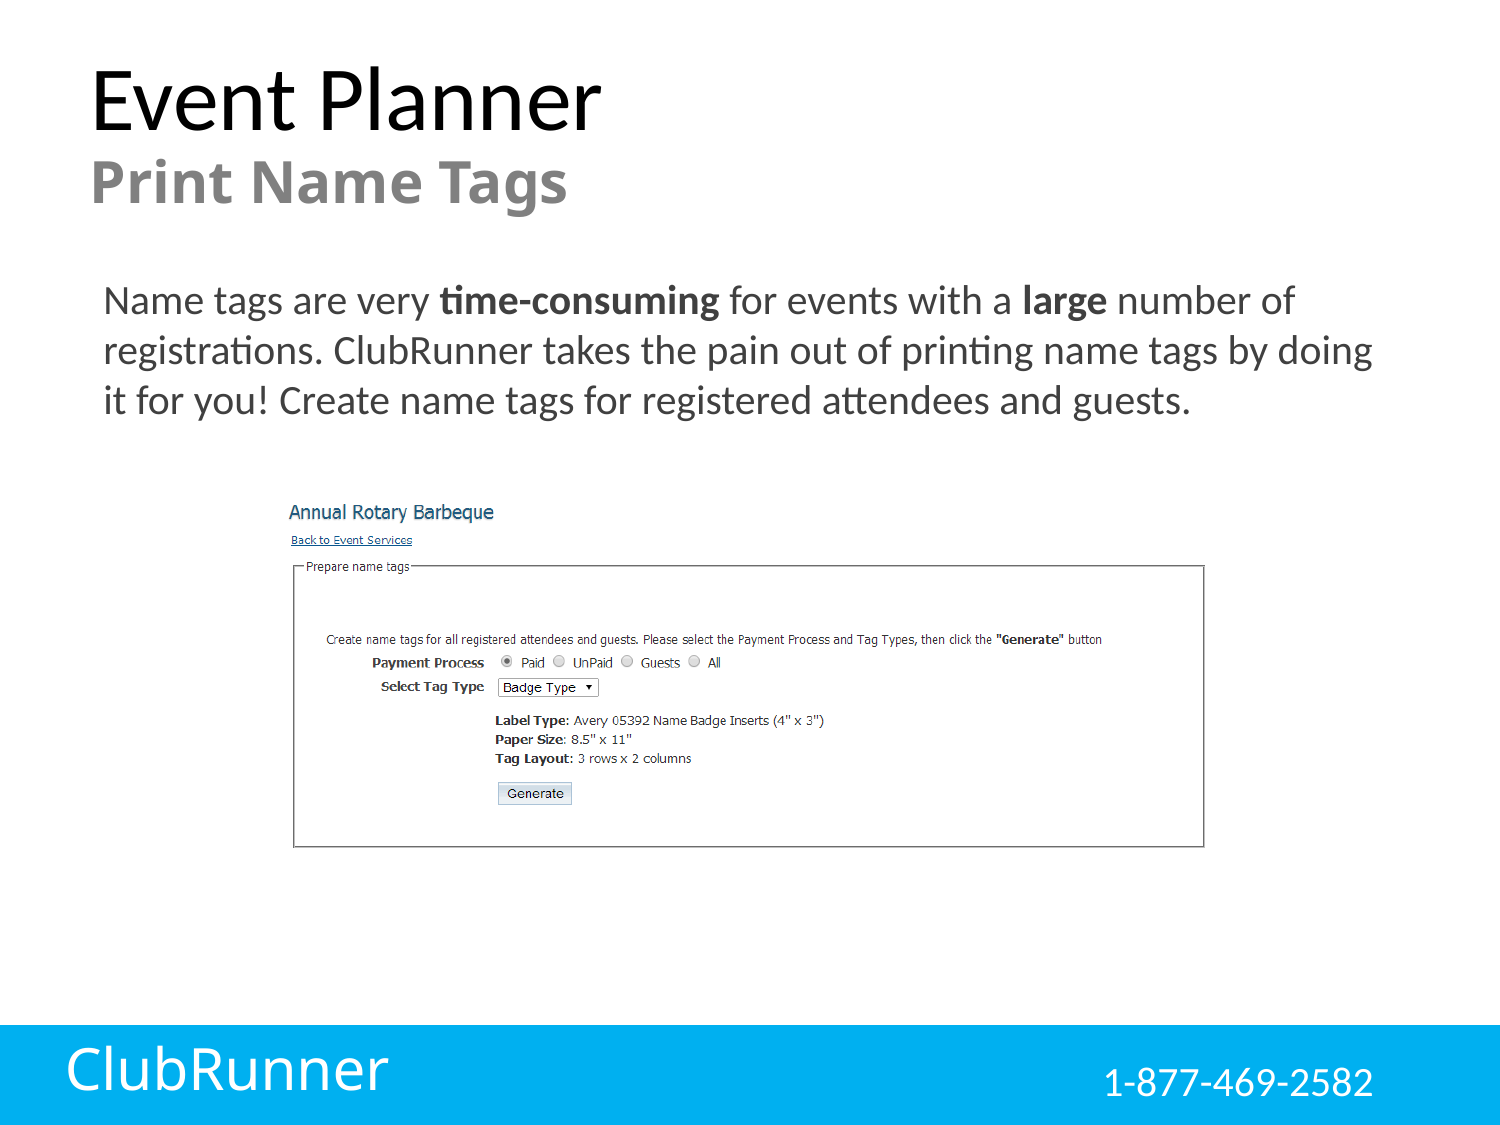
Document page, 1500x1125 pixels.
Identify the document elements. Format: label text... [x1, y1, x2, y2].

title Event Planner [75, 0, 1425, 137]
picture [282, 487, 1218, 849]
text_box Name tags are very time-consuming for events with a large number of registrations. ClubRunner takes the pain out of printing name tags by doing it for you! Create name tags for registered attendees and guests. [88, 265, 1412, 431]
text_box 1-877-469-2582 [1087, 1046, 1500, 1112]
text_box ClubRunner [49, 1025, 588, 1110]
text_box [0, 1023, 1500, 1125]
text_box Print Name Tags [74, 137, 1446, 223]
